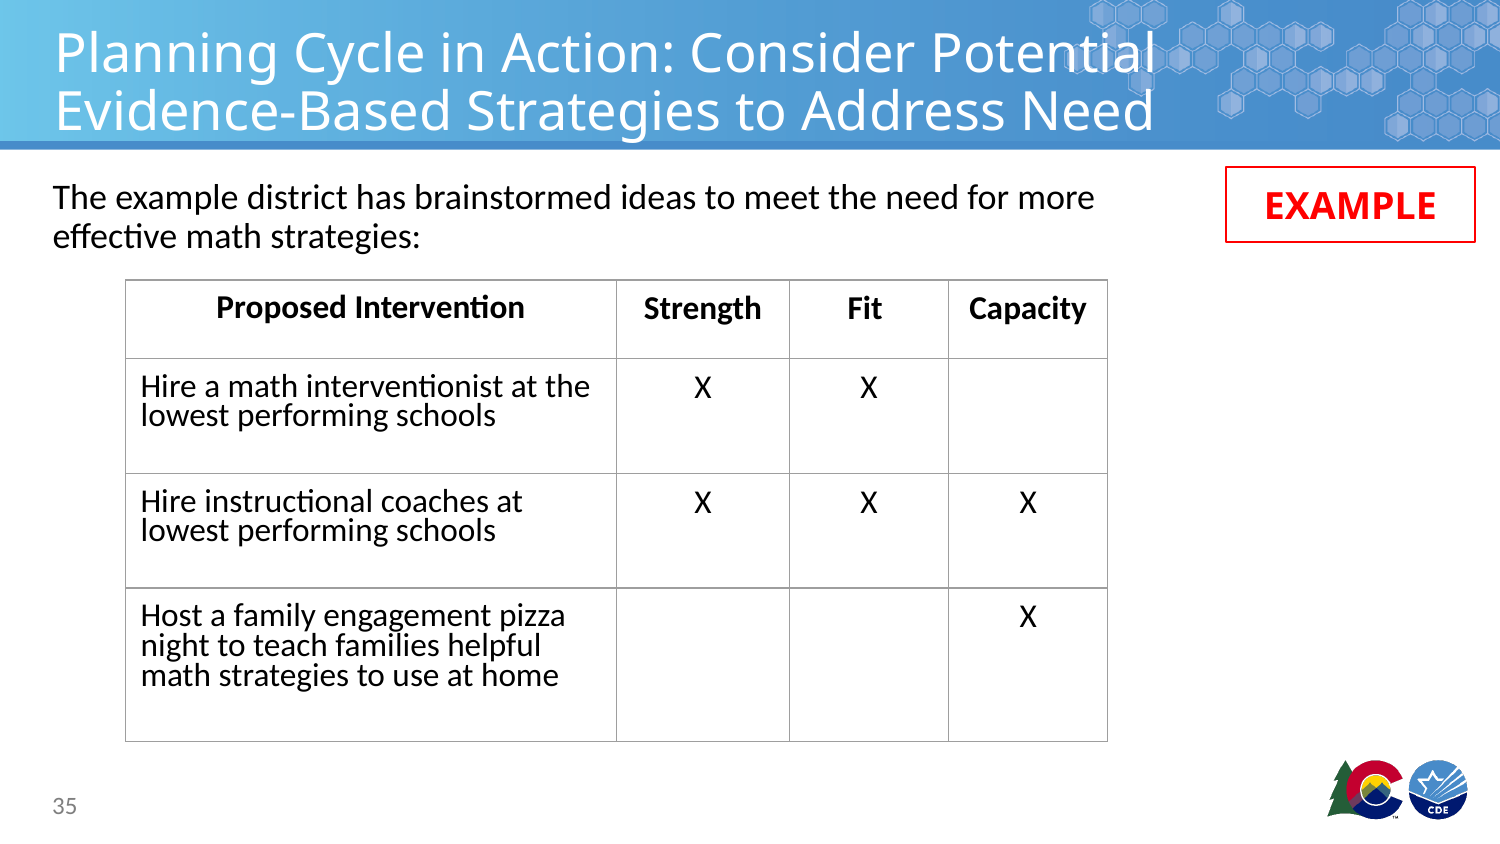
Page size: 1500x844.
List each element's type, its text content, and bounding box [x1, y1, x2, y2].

slide_number 35 [40, 782, 379, 827]
text_box EXAMPLE [1225, 167, 1476, 243]
table_cell X [949, 474, 1107, 587]
table_header Capacity [949, 281, 1107, 358]
table_cell [790, 589, 948, 741]
table_header Fit [790, 281, 948, 358]
table_cell X [617, 474, 789, 587]
list The example district has brainstormed ideas to meet the need for more effective math strategies: [52, 178, 1211, 269]
table_cell X [790, 474, 948, 587]
picture [0, 0, 1500, 150]
table_cell X [617, 359, 789, 473]
table_cell X [790, 359, 948, 473]
table_cell Host a family engagement pizza night to teach families helpful math strategies to use at home [126, 589, 616, 741]
title Planning Cycle in Action: Consider Potential Evidence-Based Strategies to Address Need [54, 25, 1235, 136]
picture [1326, 759, 1468, 820]
table_cell Hire instructional coaches at lowest performing schools [126, 474, 616, 587]
table_cell [617, 589, 789, 741]
table_header Strength [617, 281, 789, 358]
table_cell Hire a math interventionist at the lowest performing schools [126, 359, 616, 473]
table_cell [949, 359, 1107, 473]
table_header Proposed Intervention [126, 281, 616, 358]
table_cell X [949, 589, 1107, 741]
